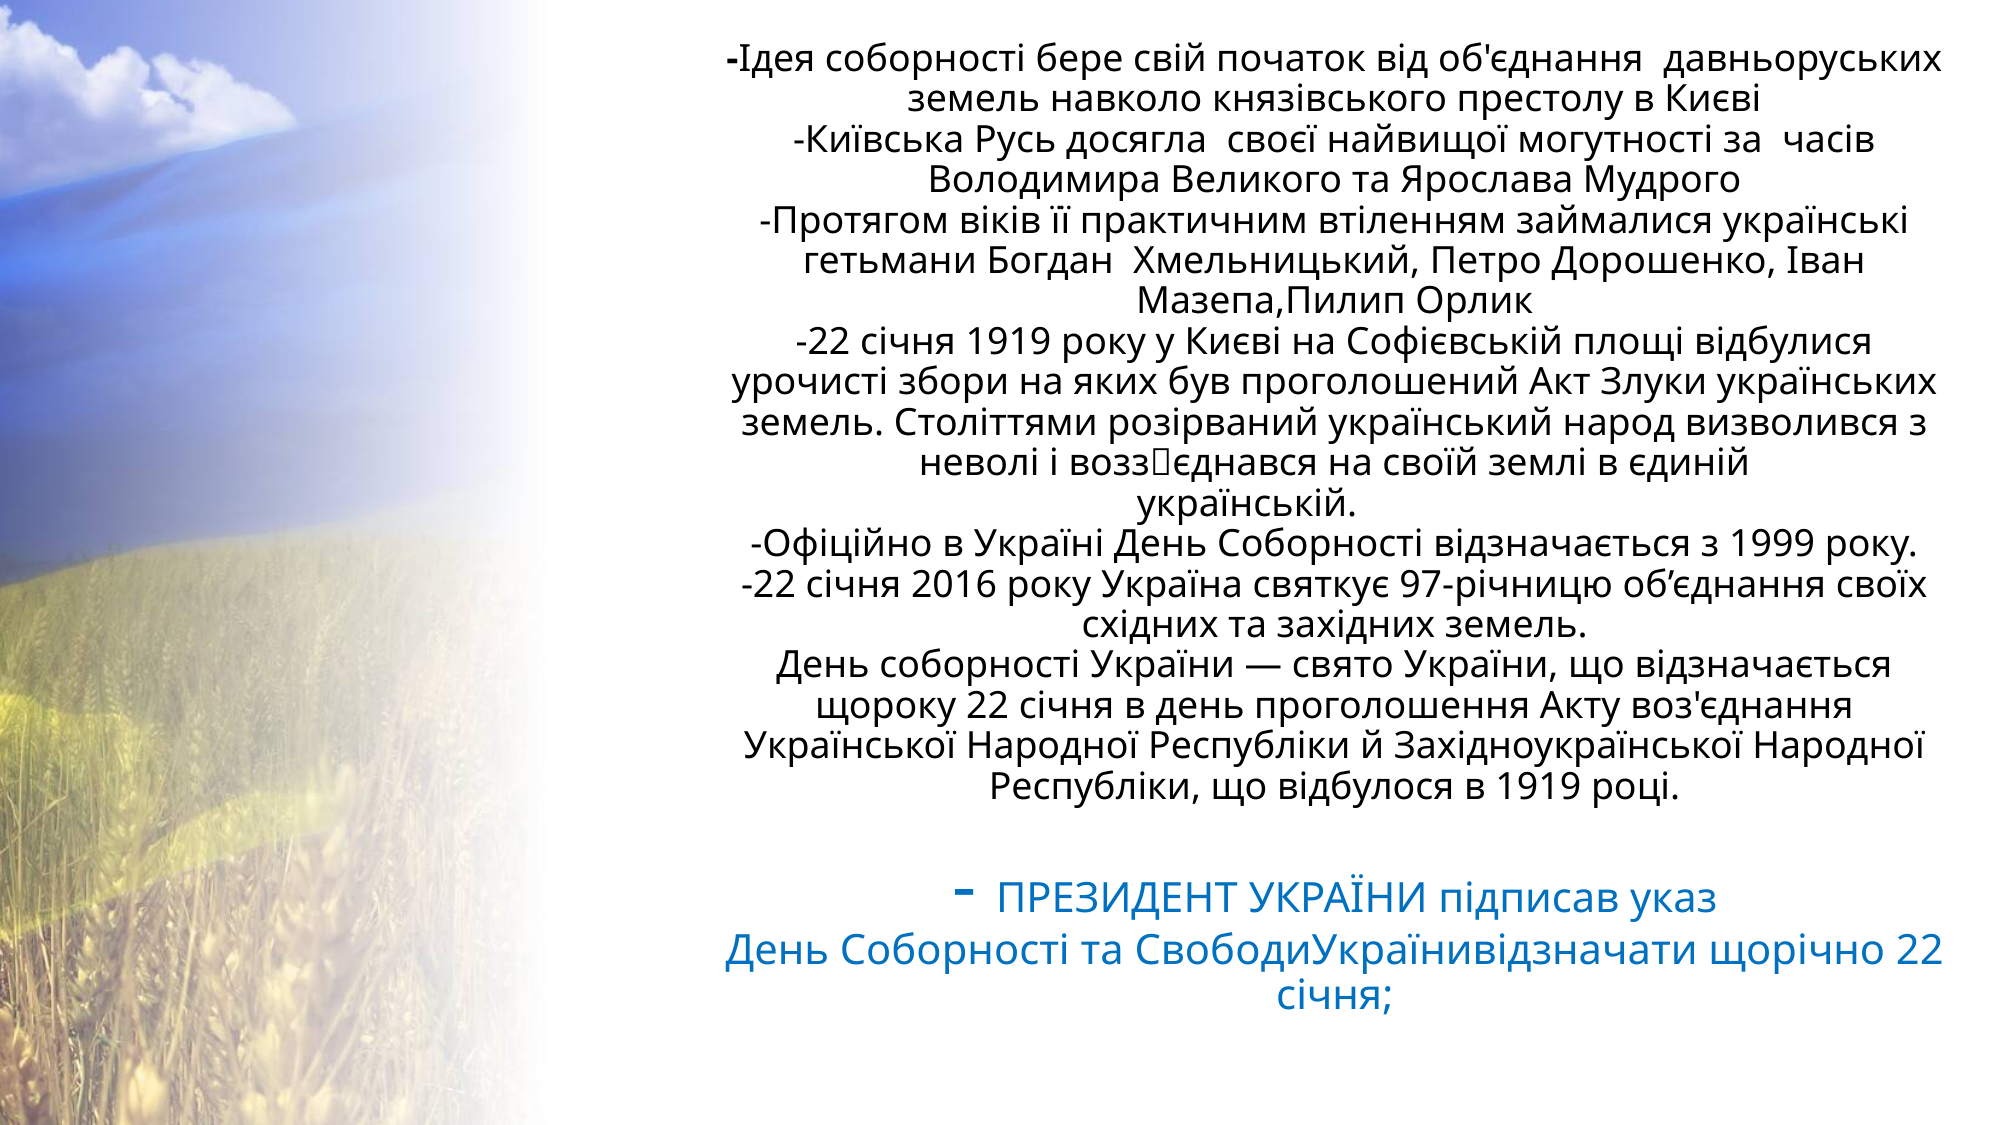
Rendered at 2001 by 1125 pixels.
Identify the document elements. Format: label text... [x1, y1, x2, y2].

picture [0, 0, 950, 1125]
title -Ідея соборності бере свій початок від об'єднання давньоруських земель навколо князівського престолу в Києві -Київська Русь досягла своєї найвищої могутності за часів Володимира Великого та Ярослава Мудрого -Протягом віків її практичним втіленням займалися українські гетьмани Богдан Хмельницький, Петро Дорошенко, Іван Мазепа,Пилип Орлик -22 січня 1919 року у Києві на Софієвській площі відбулися урочисті збори на яких був проголошений Акт Злуки українських земель. Століттями розірваний український народ визволився з неволі і воззєднався на своїй землі в єдиній українській. -Офіційно в Україні День Соборності відзначається з 1999 року. -22 січня 2016 року Україна святкує 97-річницю об’єднання своїх східних та західних земель. День соборності України — свято України, що відзначається щороку 22 січня в день проголошення Акту воз'єднання Української Народної Республіки й Західноукраїнської Народної Республіки, що відбулося в 1919 році. - ПРЕЗИДЕНТ УКРАЇНИ підписав указ День Соборності та СвободиУкраїнивідзначати щорічно 22 січня; [950, 59, 1961, 1043]
